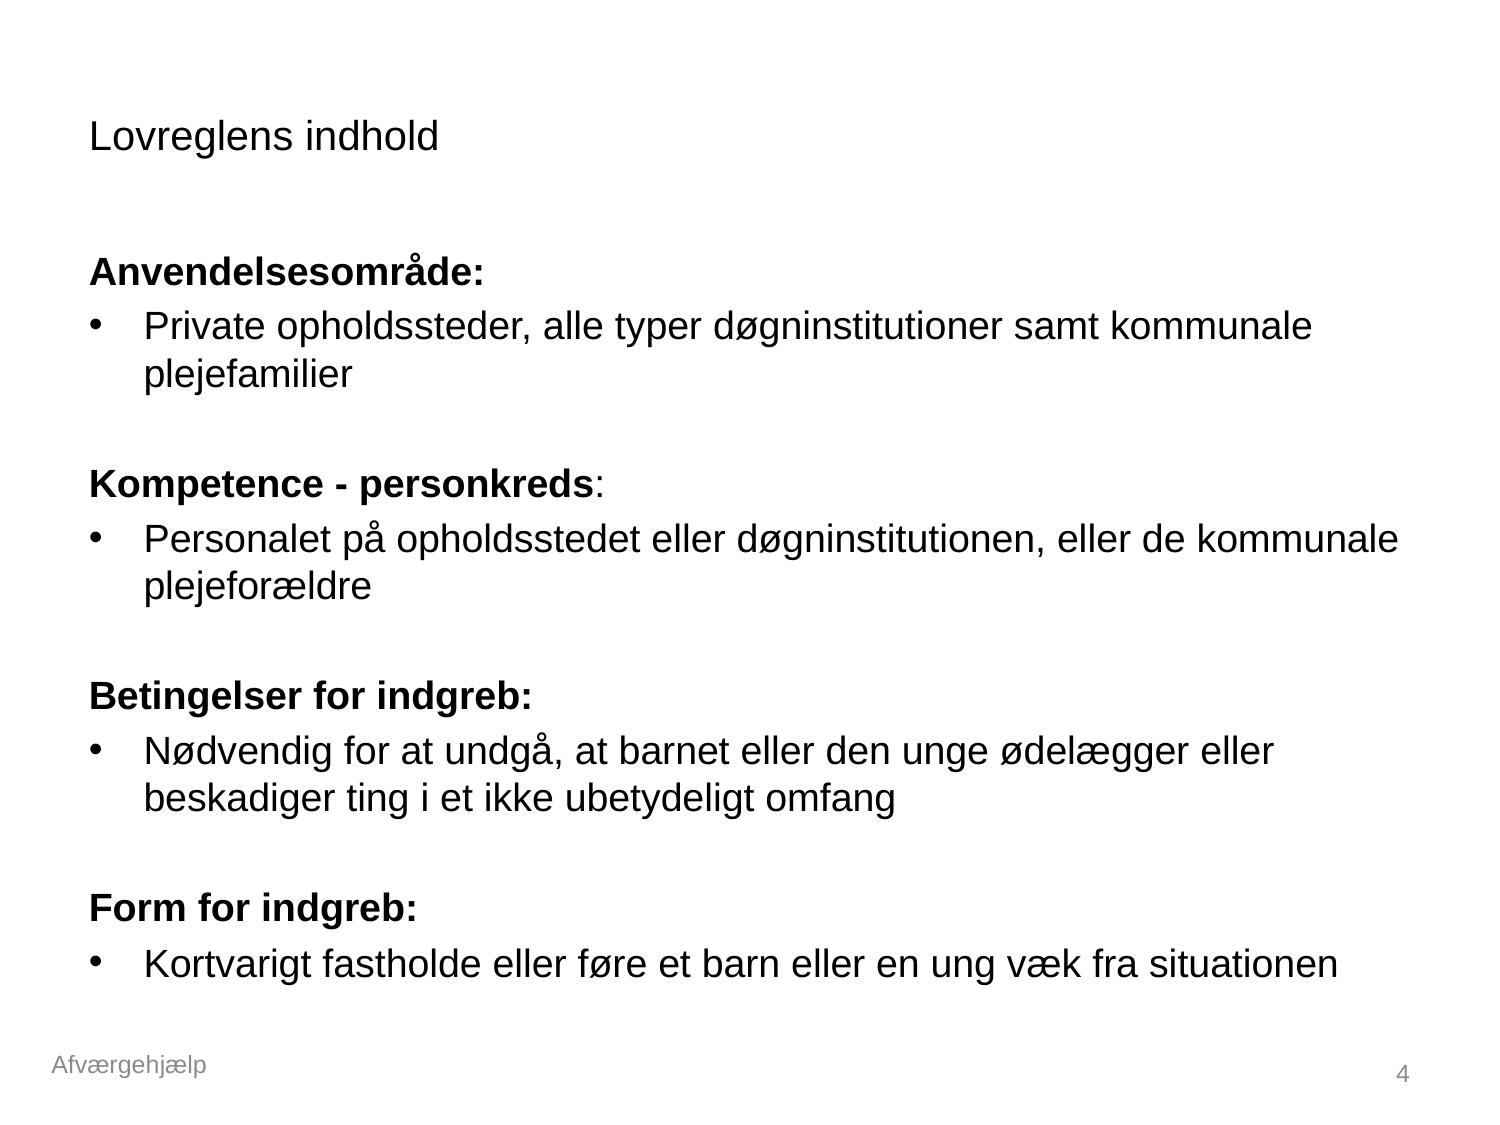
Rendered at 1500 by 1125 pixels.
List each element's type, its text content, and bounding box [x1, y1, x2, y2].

footer Afværgehjælp [36, 1033, 512, 1093]
list Anvendelsesområde: Private opholdssteder, alle typer døgninstitutioner samt kommunale plejefamilier Kompetence - personkreds: Personalet på opholdsstedet eller døgninstitutionen, eller de kommunale plejeforældre Betingelser for indgreb: Nødvendig for at undgå, at barnet eller den unge ødelægger eller beskadiger ting i et ikke ubetydeligt omfang Form for indgreb: Kortvarigt fastholde eller føre et barn eller en ung væk fra situationen [73, 238, 1427, 994]
title Lovreglens indhold [73, 28, 1037, 238]
slide_number 4 [1074, 1042, 1425, 1103]
